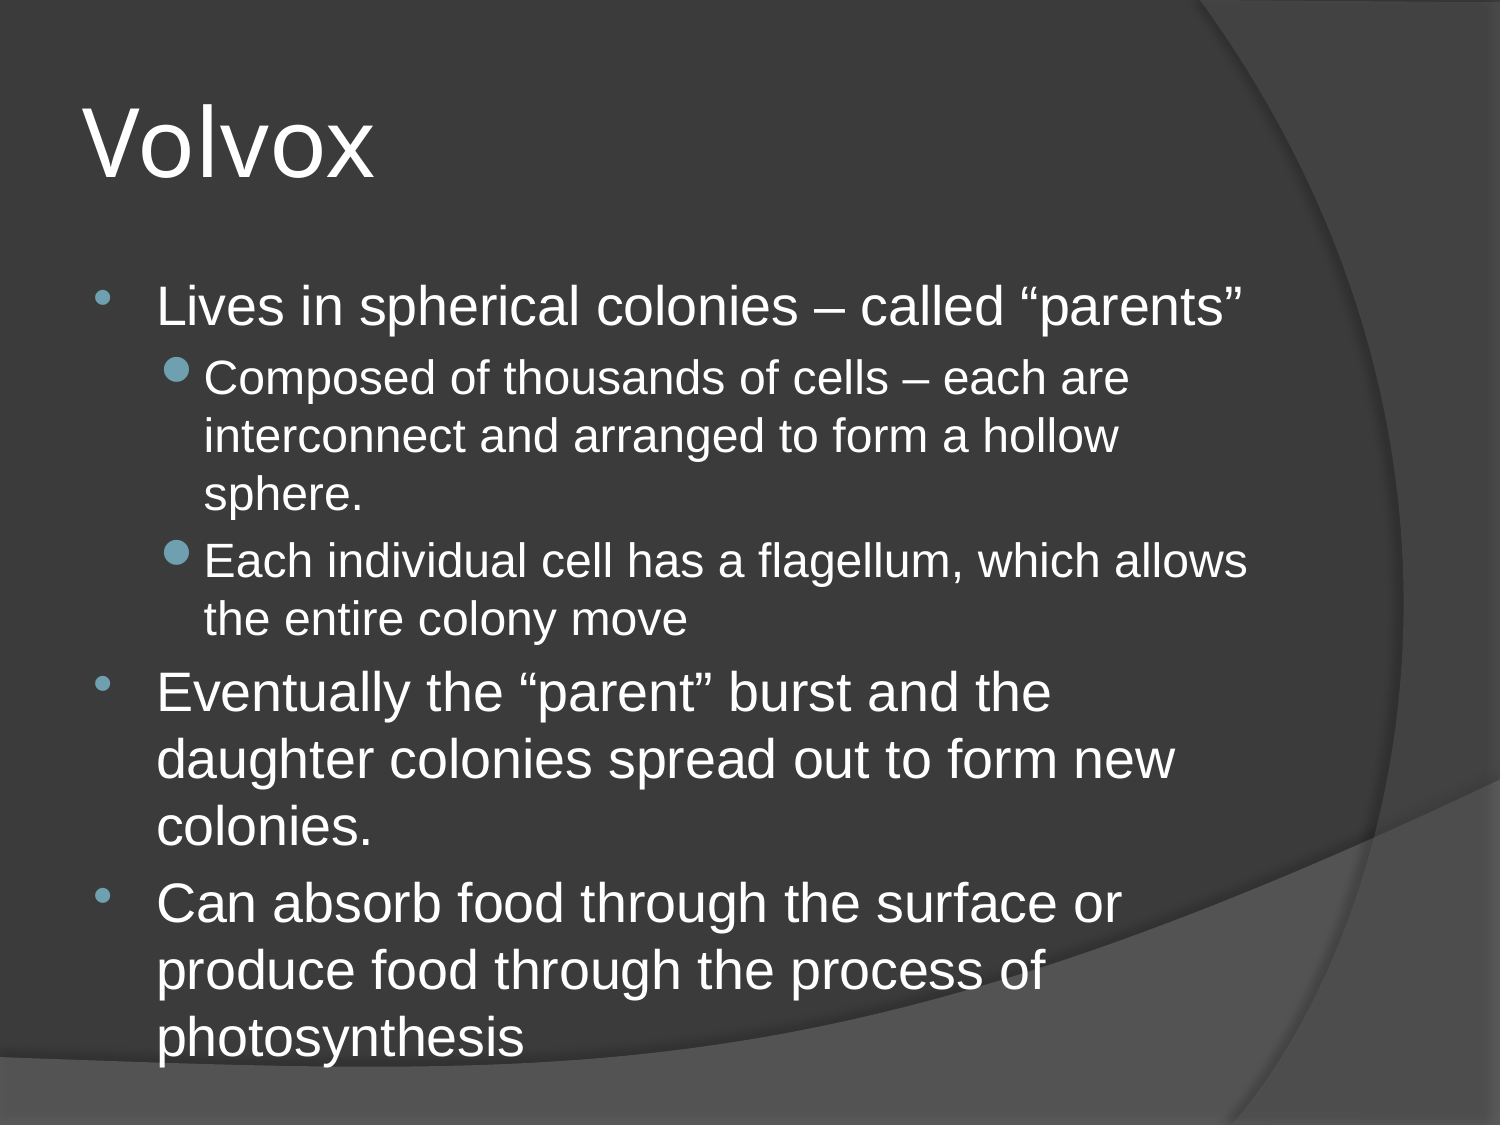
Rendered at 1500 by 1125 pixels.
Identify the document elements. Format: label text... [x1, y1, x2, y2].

list Lives in spherical colonies – called “parents” Composed of thousands of cells – each are interconnect and arranged to form a hollow sphere. Each individual cell has a flagellum, which allows the entire colony move Eventually the “parent” burst and the daughter colonies spread out to form new colonies. Can absorb food through the surface or produce food through the process of photosynthesis [75, 262, 1300, 1075]
title Volvox [75, 45, 1300, 233]
